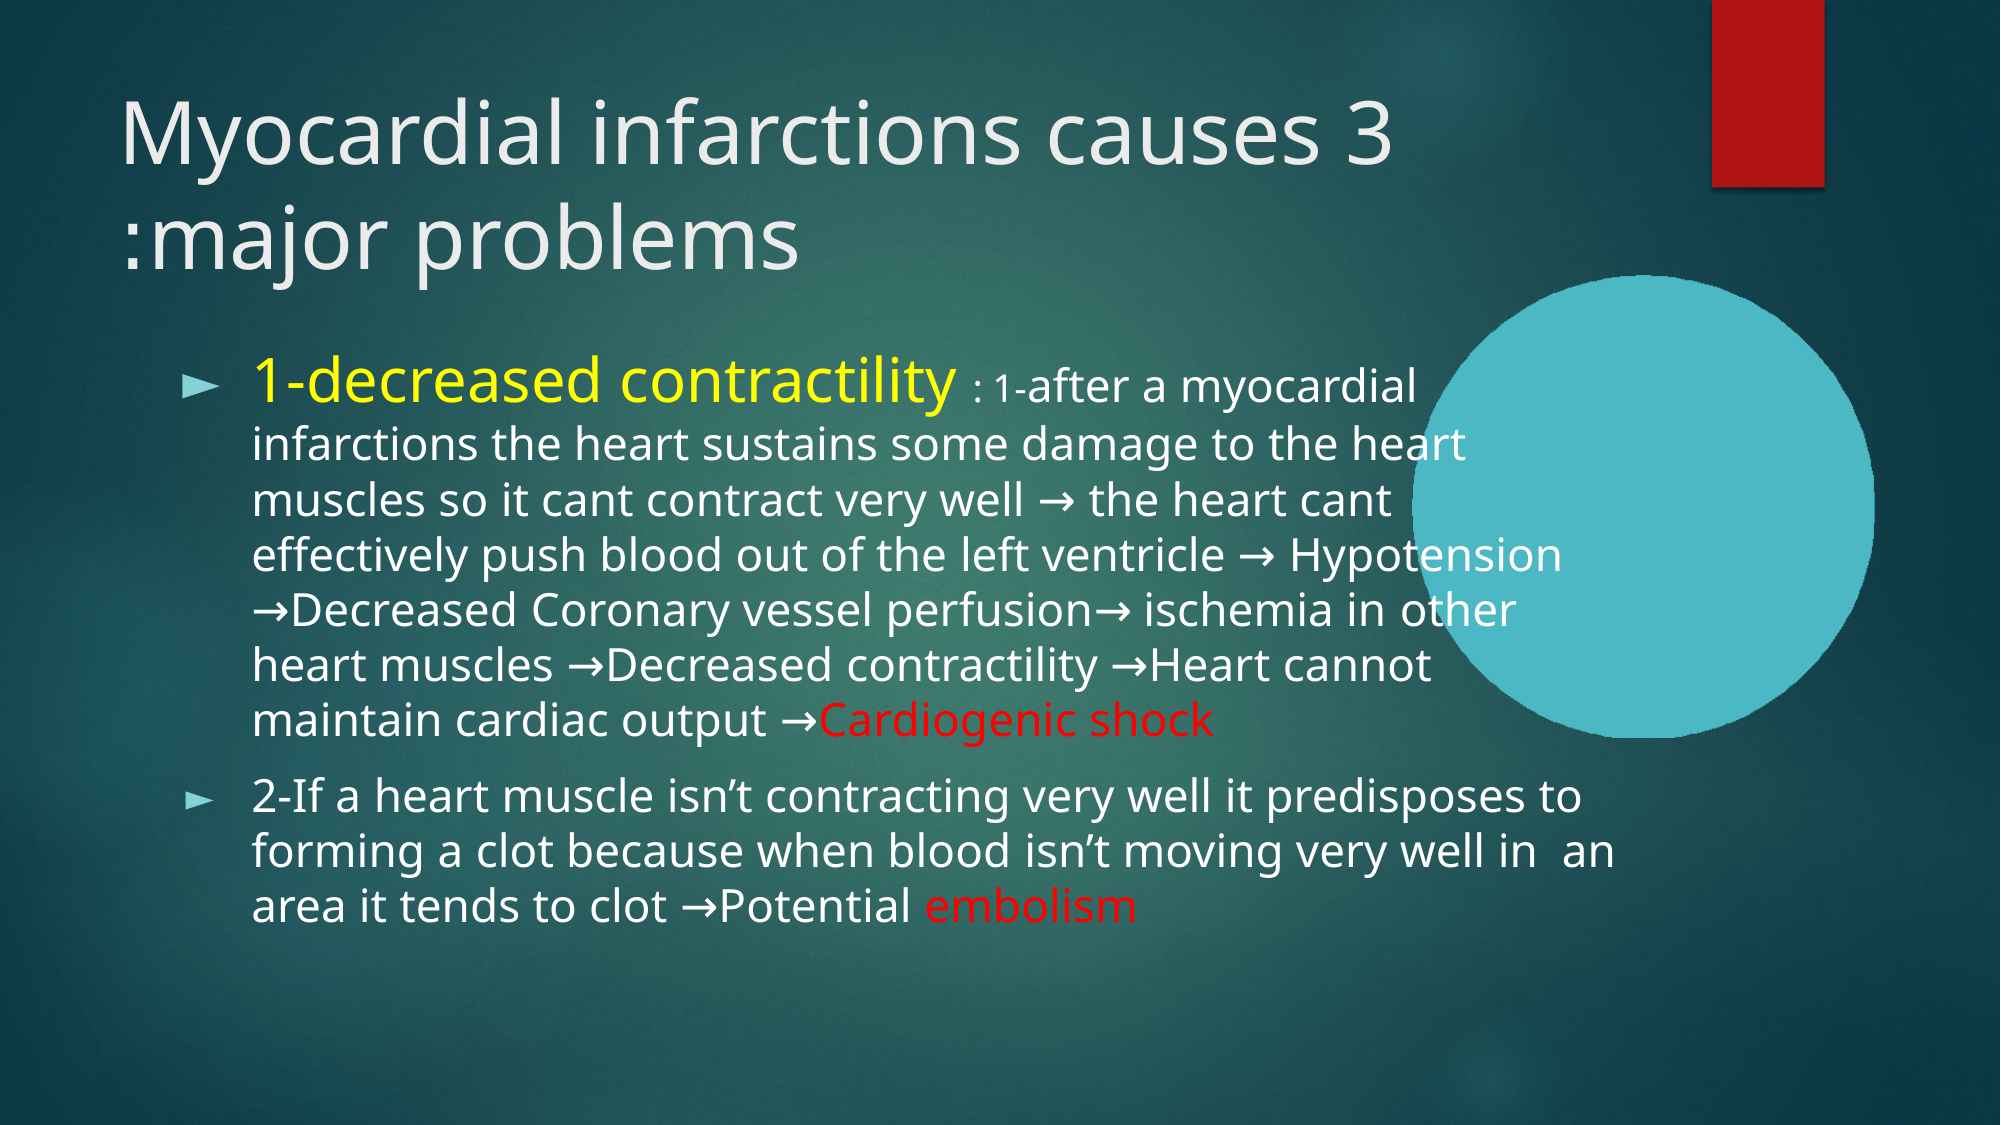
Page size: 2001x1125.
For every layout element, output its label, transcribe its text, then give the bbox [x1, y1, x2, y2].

title Myocardial infarctions causes 3 major problems: [117, 74, 1450, 288]
text_box 1-decreased contractility : 1-after a myocardial infarctions the heart sustains some damage to the heart muscles so it cant contract very well → the heart cant effectively push blood out of the left ventricle → Hypotension →Decreased Coronary vessel perfusion→ ischemia in other heart muscles →Decreased contractility →Heart cannot maintain cardiac output →Cardiogenic shock 2-If a heart muscle isn’t contracting very well it predisposes to forming a clot because when blood isn’t moving very well in an area it tends to clot →Potential embolism [180, 338, 1620, 932]
picture [0, 0, 2000, 1125]
